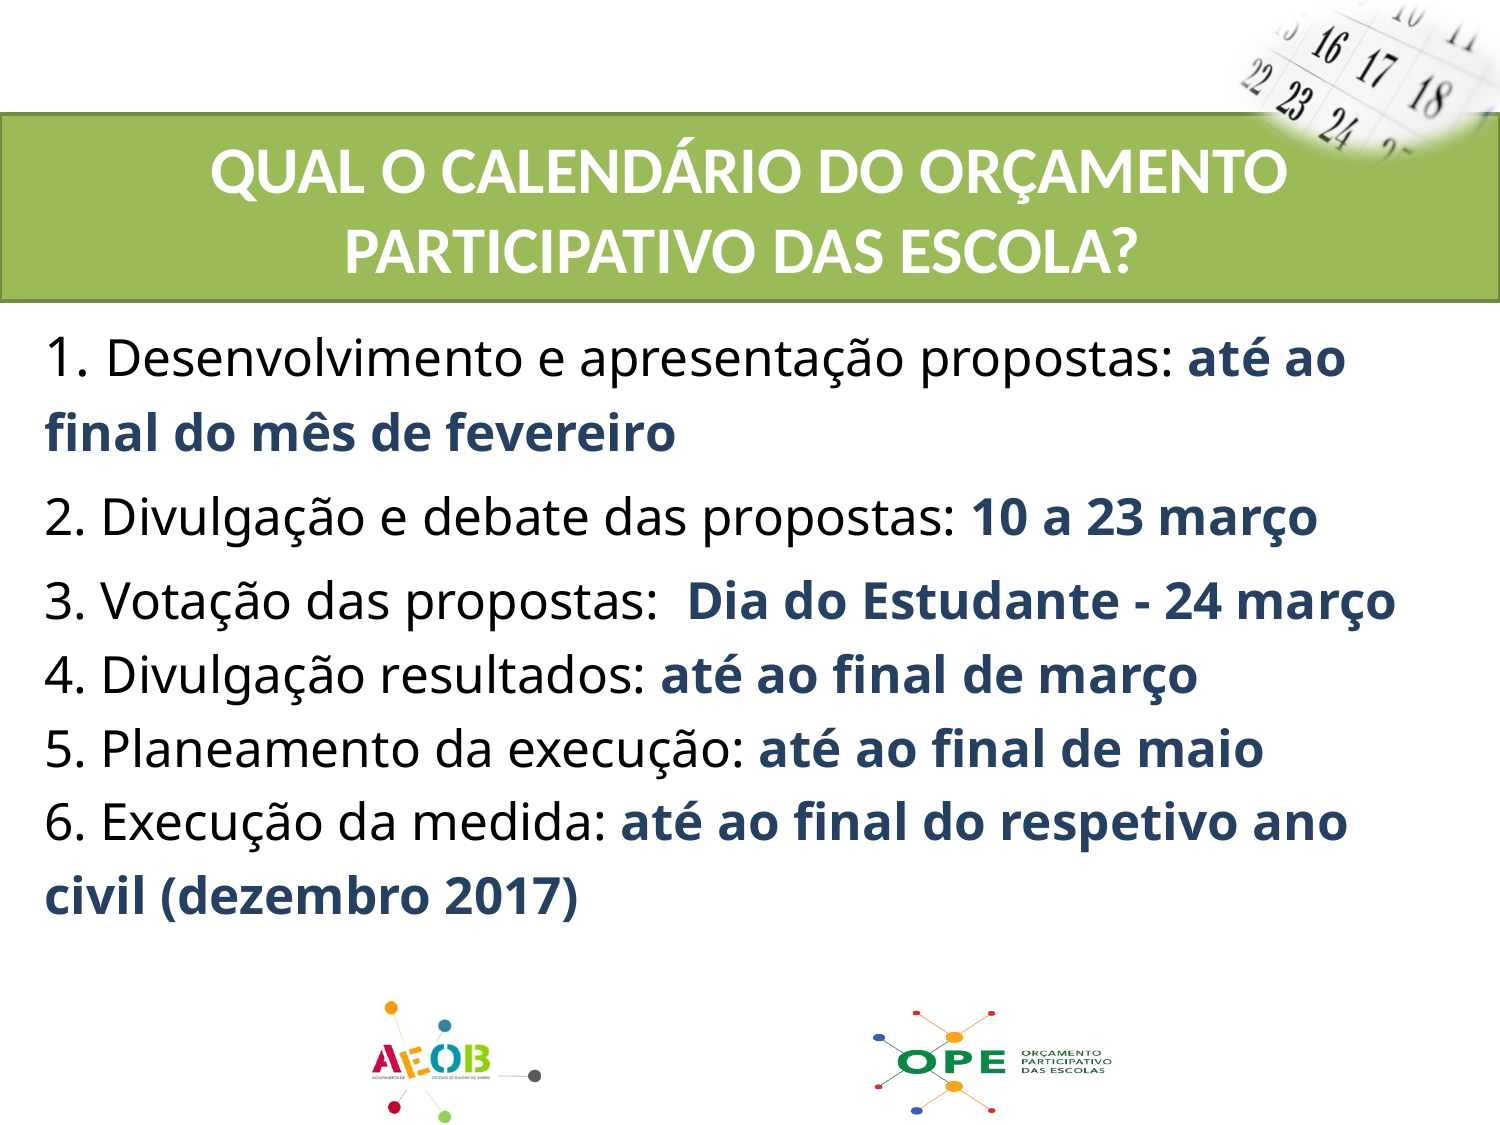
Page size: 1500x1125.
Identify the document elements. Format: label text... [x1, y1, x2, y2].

picture [1219, 0, 1500, 170]
picture [363, 1001, 541, 1124]
title QUAL O CALENDÁRIO DO ORÇAMENTO PARTICIPATIVO DAS ESCOLA? [0, 112, 1500, 303]
picture [855, 1001, 1117, 1118]
list 1. Desenvolvimento e apresentação propostas: até ao final do mês de fevereiro 2. Divulgação e debate das propostas: 10 a 23 março 3. Votação das propostas: Dia do Estudante - 24 março 4. Divulgação resultados: até ao final de março 5. Planeamento da execução: até ao final de maio 6. Execução da medida: até ao final do respetivo ano civil (dezembro 2017) [29, 301, 1471, 1002]
